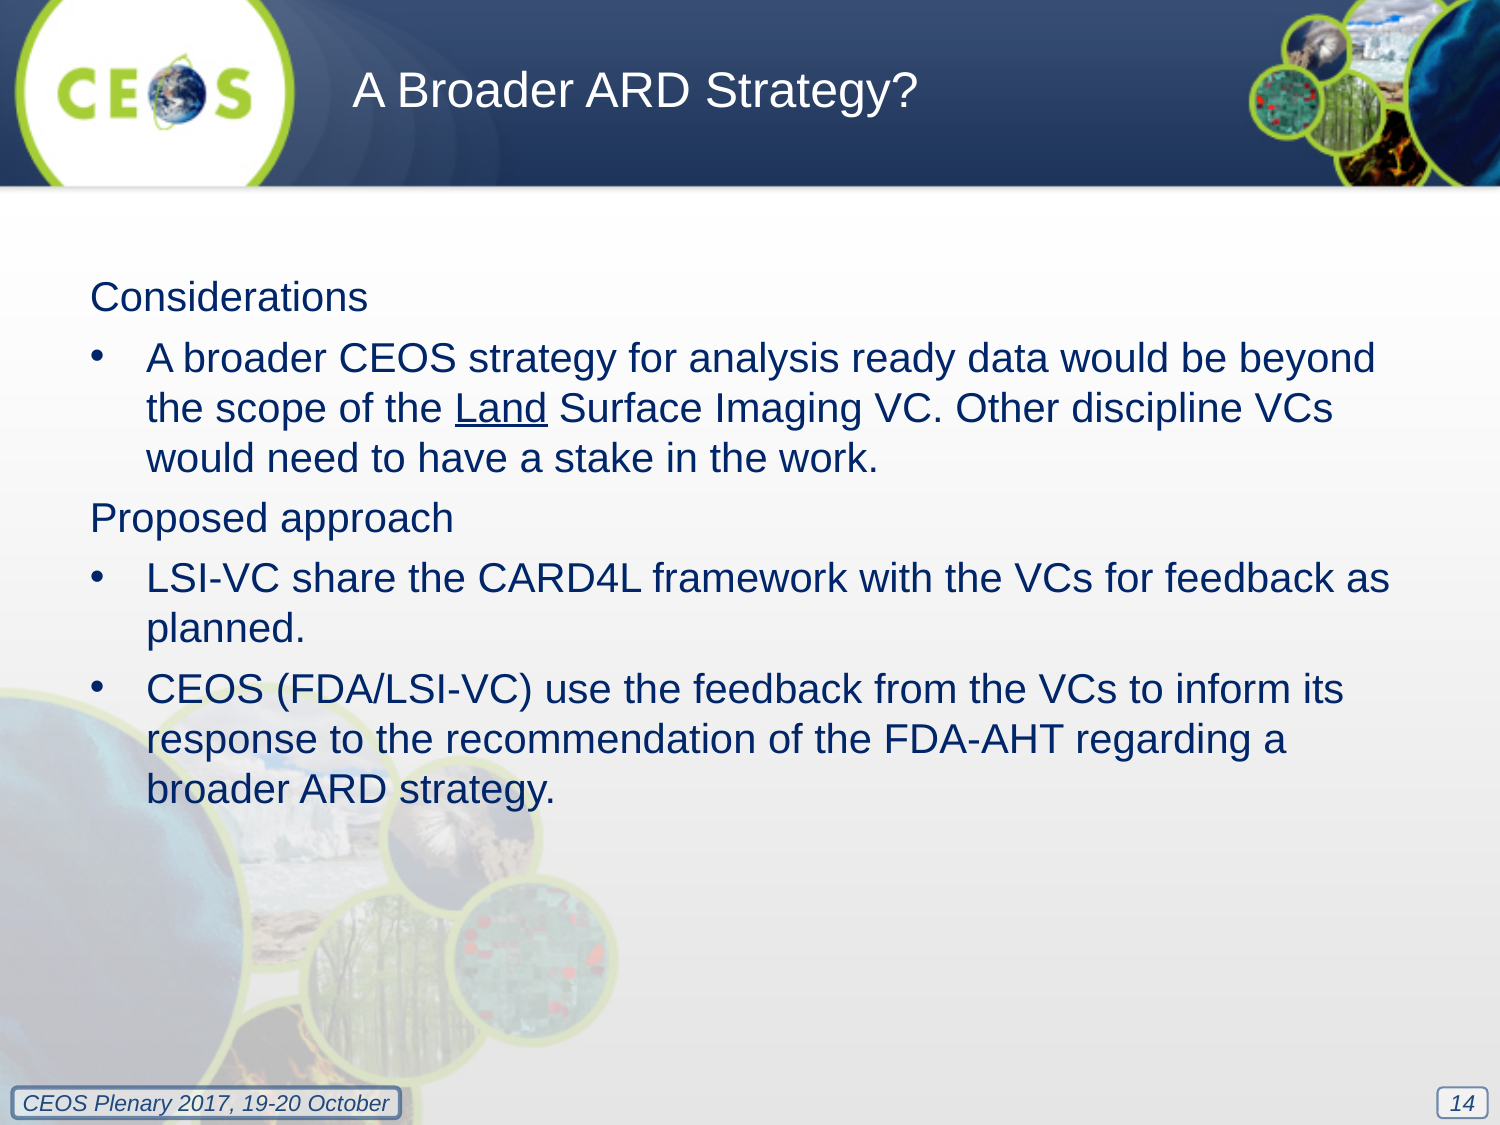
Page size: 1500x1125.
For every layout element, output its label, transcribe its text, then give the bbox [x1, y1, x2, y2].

picture [0, 0, 1500, 1125]
slide_number 14 [1436, 1086, 1489, 1120]
list A Broader ARD Strategy? [337, 50, 1150, 138]
list Considerations A broader CEOS strategy for analysis ready data would be beyond the scope of the Land Surface Imaging VC. Other discipline VCs would need to have a stake in the work. Proposed approach LSI-VC share the CARD4L framework with the VCs for feedback as planned. CEOS (FDA/LSI-VC) use the feedback from the VCs to inform its response to the recommendation of the FDA-AHT regarding a broader ARD strategy. [75, 262, 1413, 1038]
